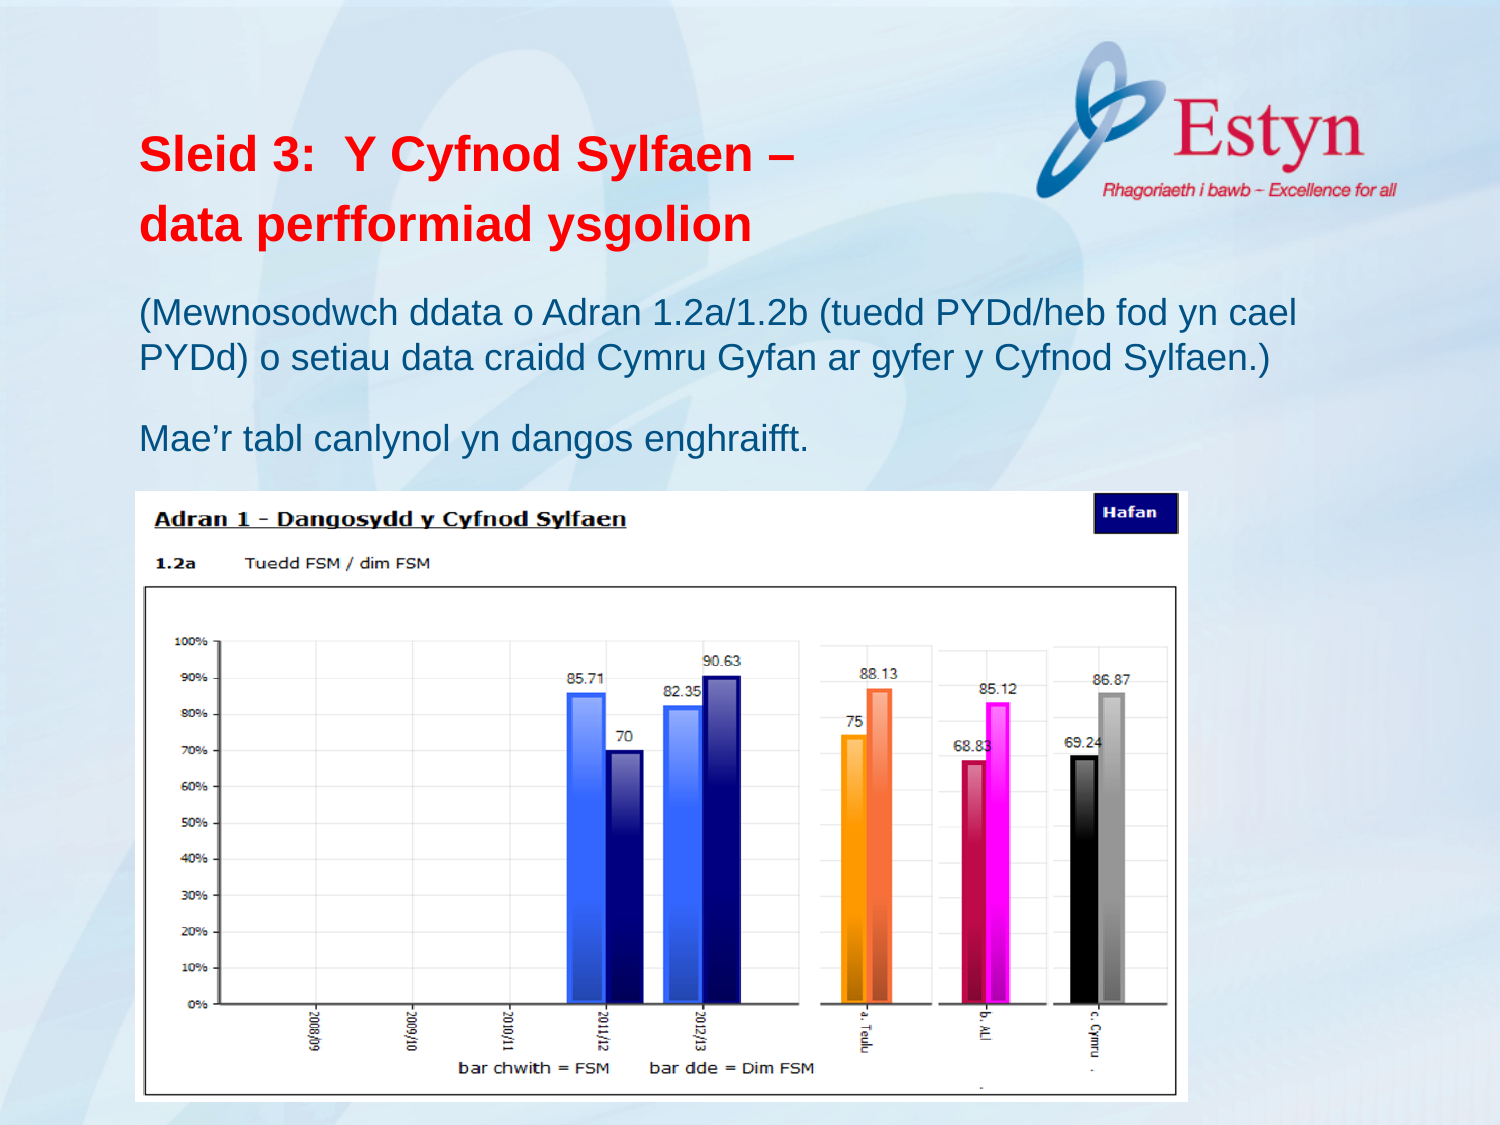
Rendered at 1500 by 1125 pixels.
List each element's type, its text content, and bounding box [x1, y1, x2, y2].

picture [135, 491, 1188, 1103]
picture [0, 0, 1500, 1125]
list Sleid 3: Y Cyfnod Sylfaen – data perfformiad ysgolion (Mewnosodwch ddata o Adran 1.2a/1.2b (tuedd PYDd/heb fod yn cael PYDd) o setiau data craidd Cymru Gyfan ar gyfer y Cyfnod Sylfaen.) Mae’r tabl canlynol yn dangos enghraifft. [123, 113, 1400, 1125]
